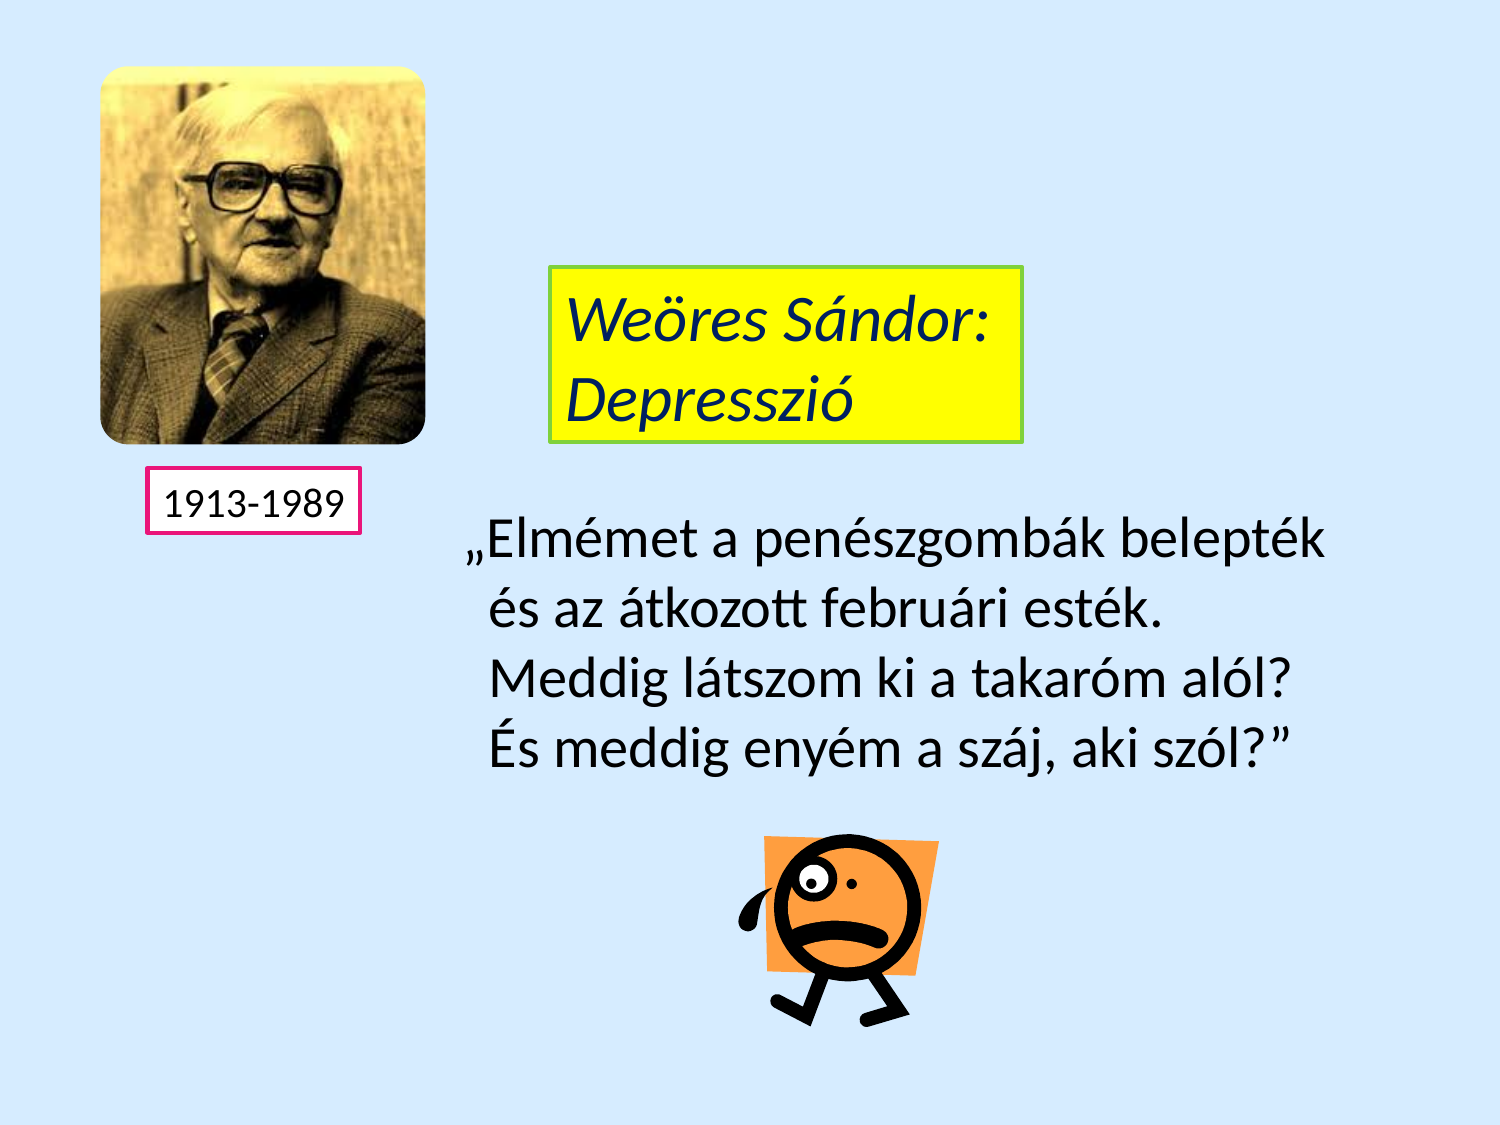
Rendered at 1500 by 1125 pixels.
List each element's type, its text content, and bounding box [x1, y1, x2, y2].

text_box „Elmémet a penészgombák belepték és az átkozott februári esték. Meddig látszom ki a takaróm alól? És meddig enyém a száj, aki szól?” [447, 491, 1342, 787]
picture [737, 833, 940, 1028]
picture [100, 66, 426, 445]
text_box 1913-1989 [145, 466, 362, 535]
text_box Weöres Sándor: Depresszió [548, 265, 1024, 444]
